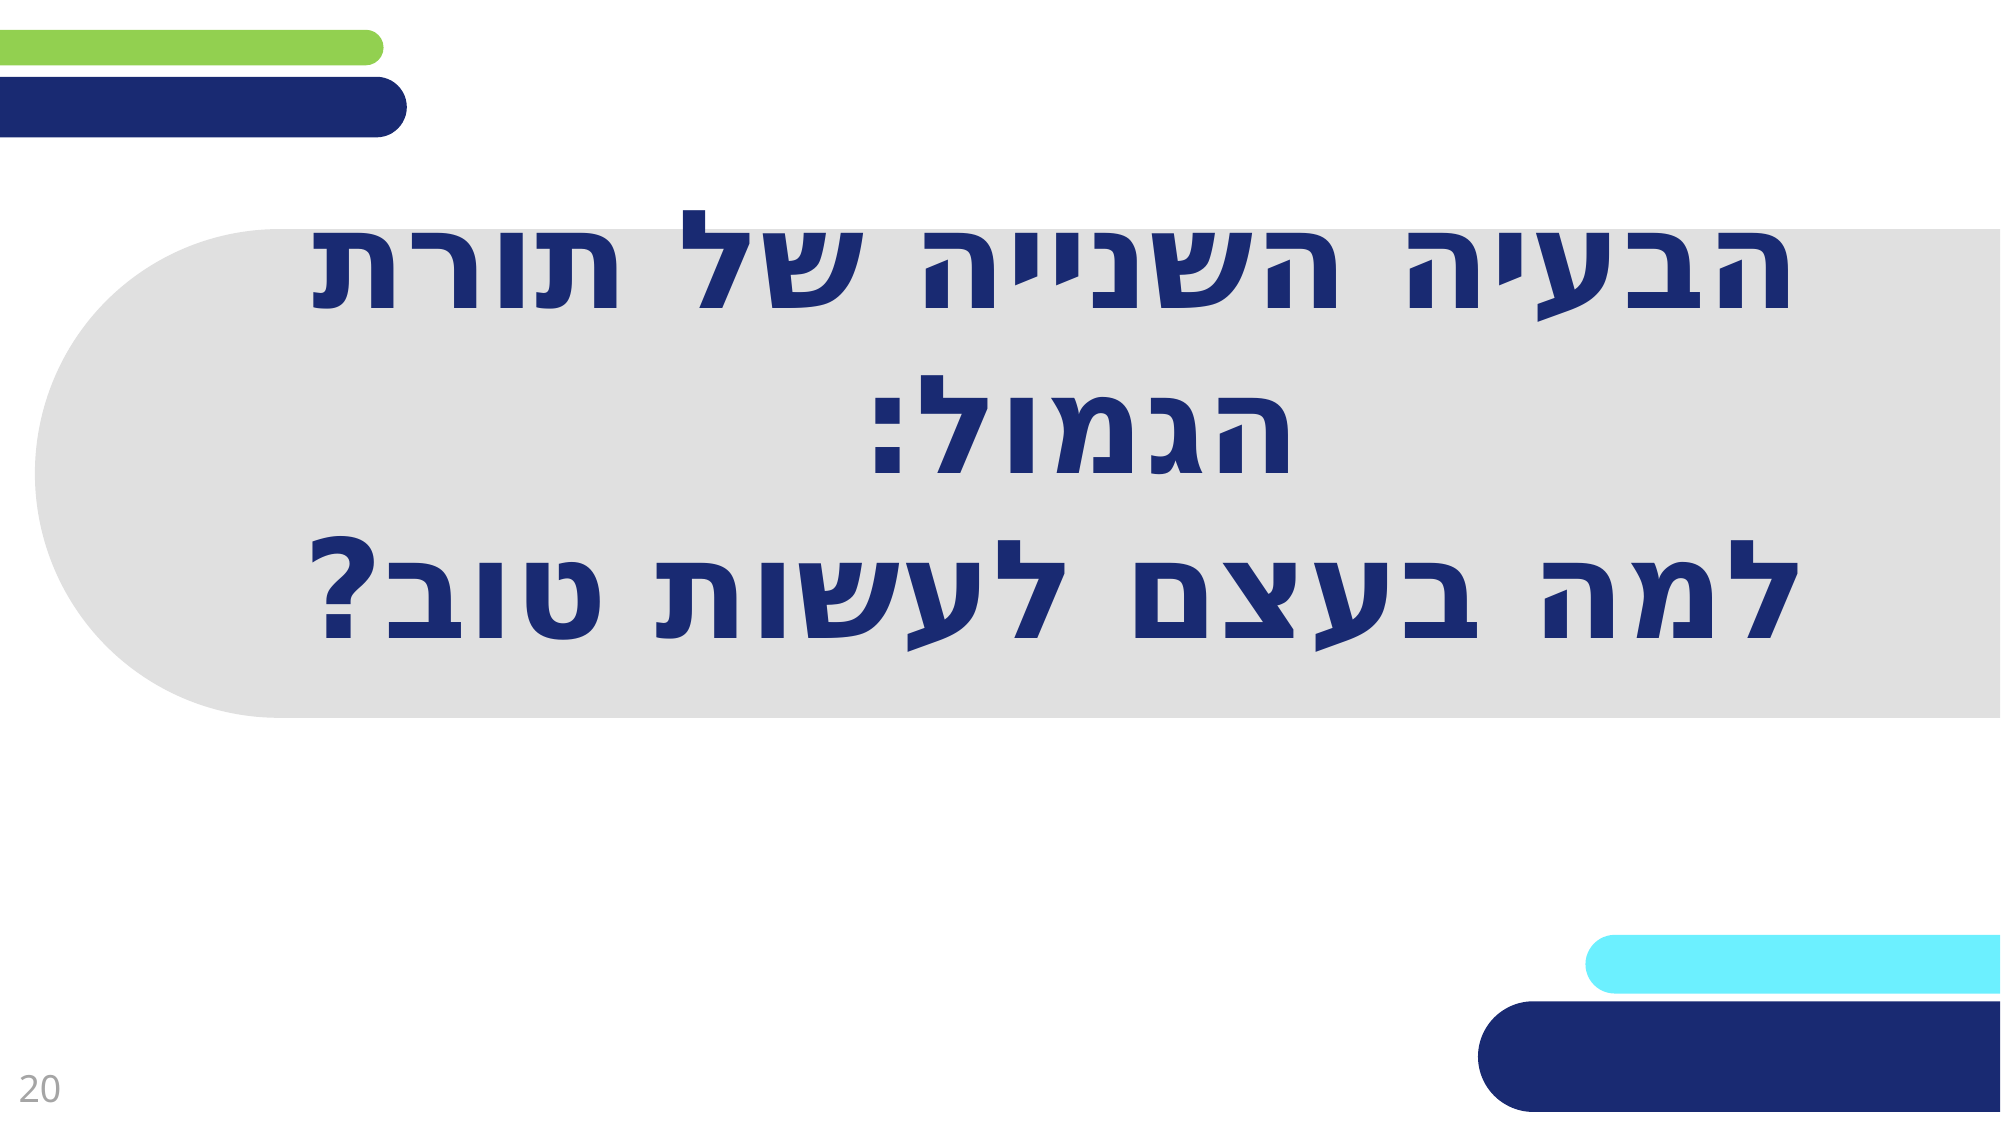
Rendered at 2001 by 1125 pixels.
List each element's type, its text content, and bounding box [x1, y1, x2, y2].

title הבעיה השנייה של תורת הגמול: למה בעצם לעשות טוב? [114, 314, 2000, 522]
